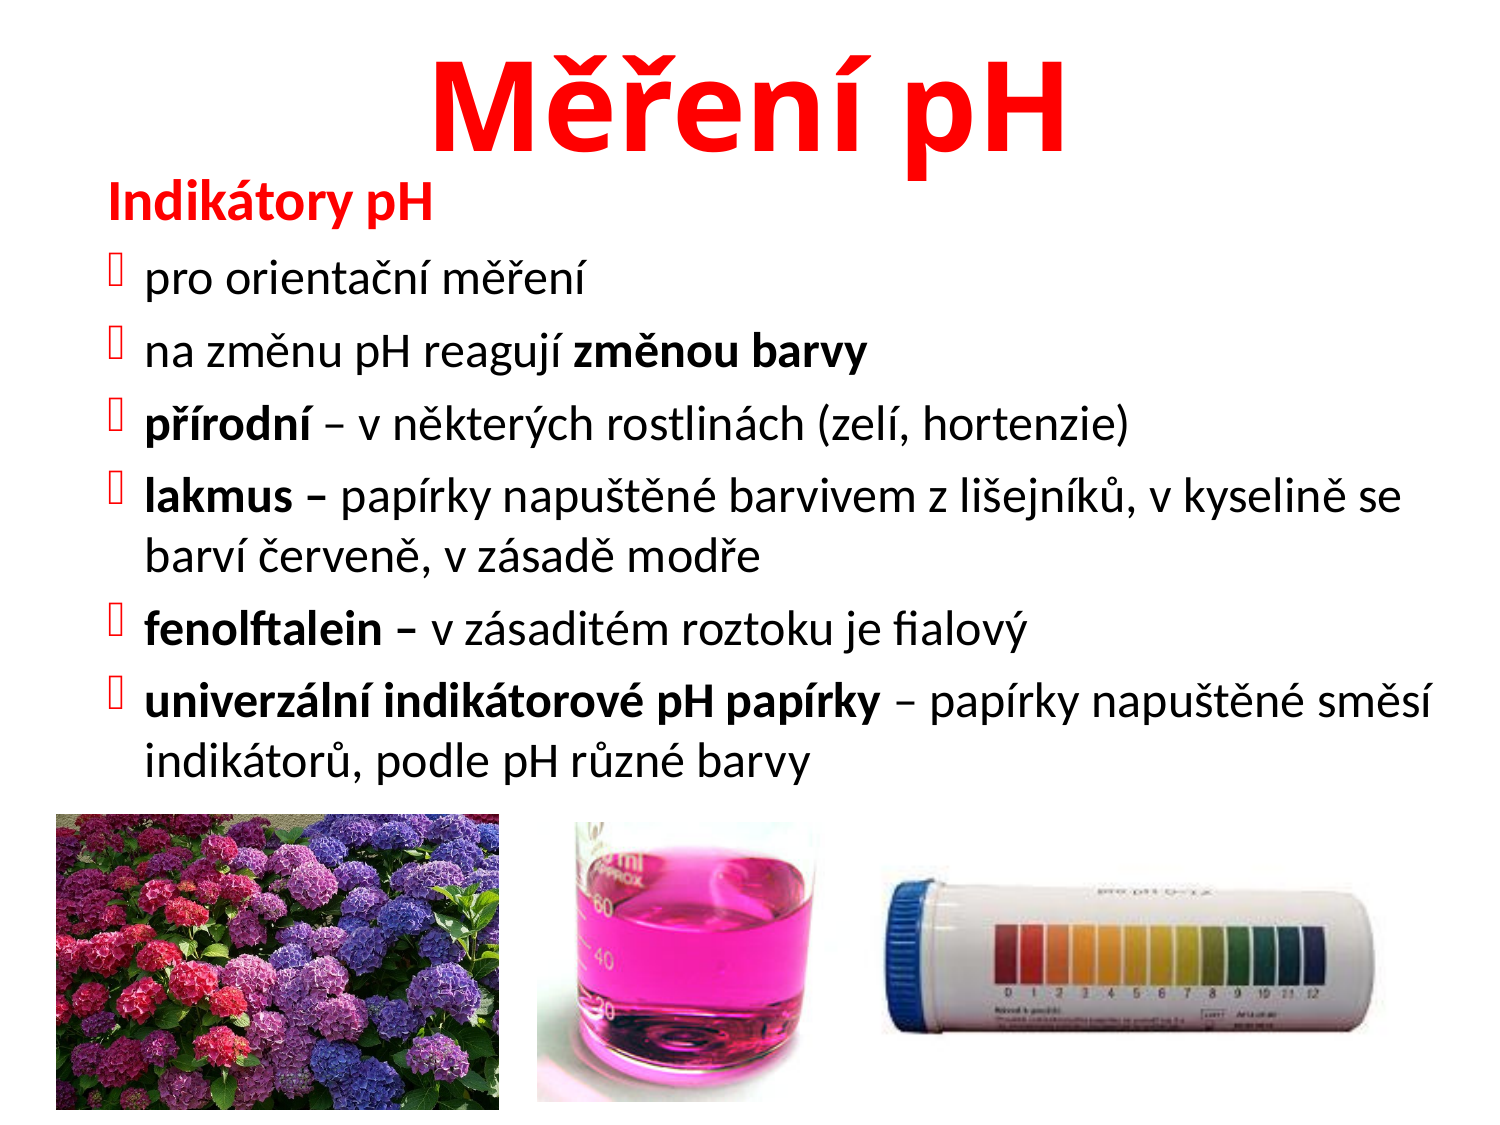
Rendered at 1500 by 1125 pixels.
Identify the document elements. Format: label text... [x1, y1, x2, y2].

picture [537, 822, 850, 1103]
picture [56, 814, 499, 1110]
picture [861, 855, 1394, 1068]
title Měření pH [103, 23, 1397, 154]
list Indikátory pH pro orientační měření na změnu pH reagují změnou barvy přírodní – v některých rostlinách (zelí, hortenzie) lakmus – papírky napuštěné barvivem z lišejníků, v kyselině se barví červeně, v zásadě modře fenolftalein – v zásaditém roztoku je fialový univerzální indikátorové pH papírky – papírky napuštěné směsí indikátorů, podle pH různé barvy [92, 154, 1488, 817]
